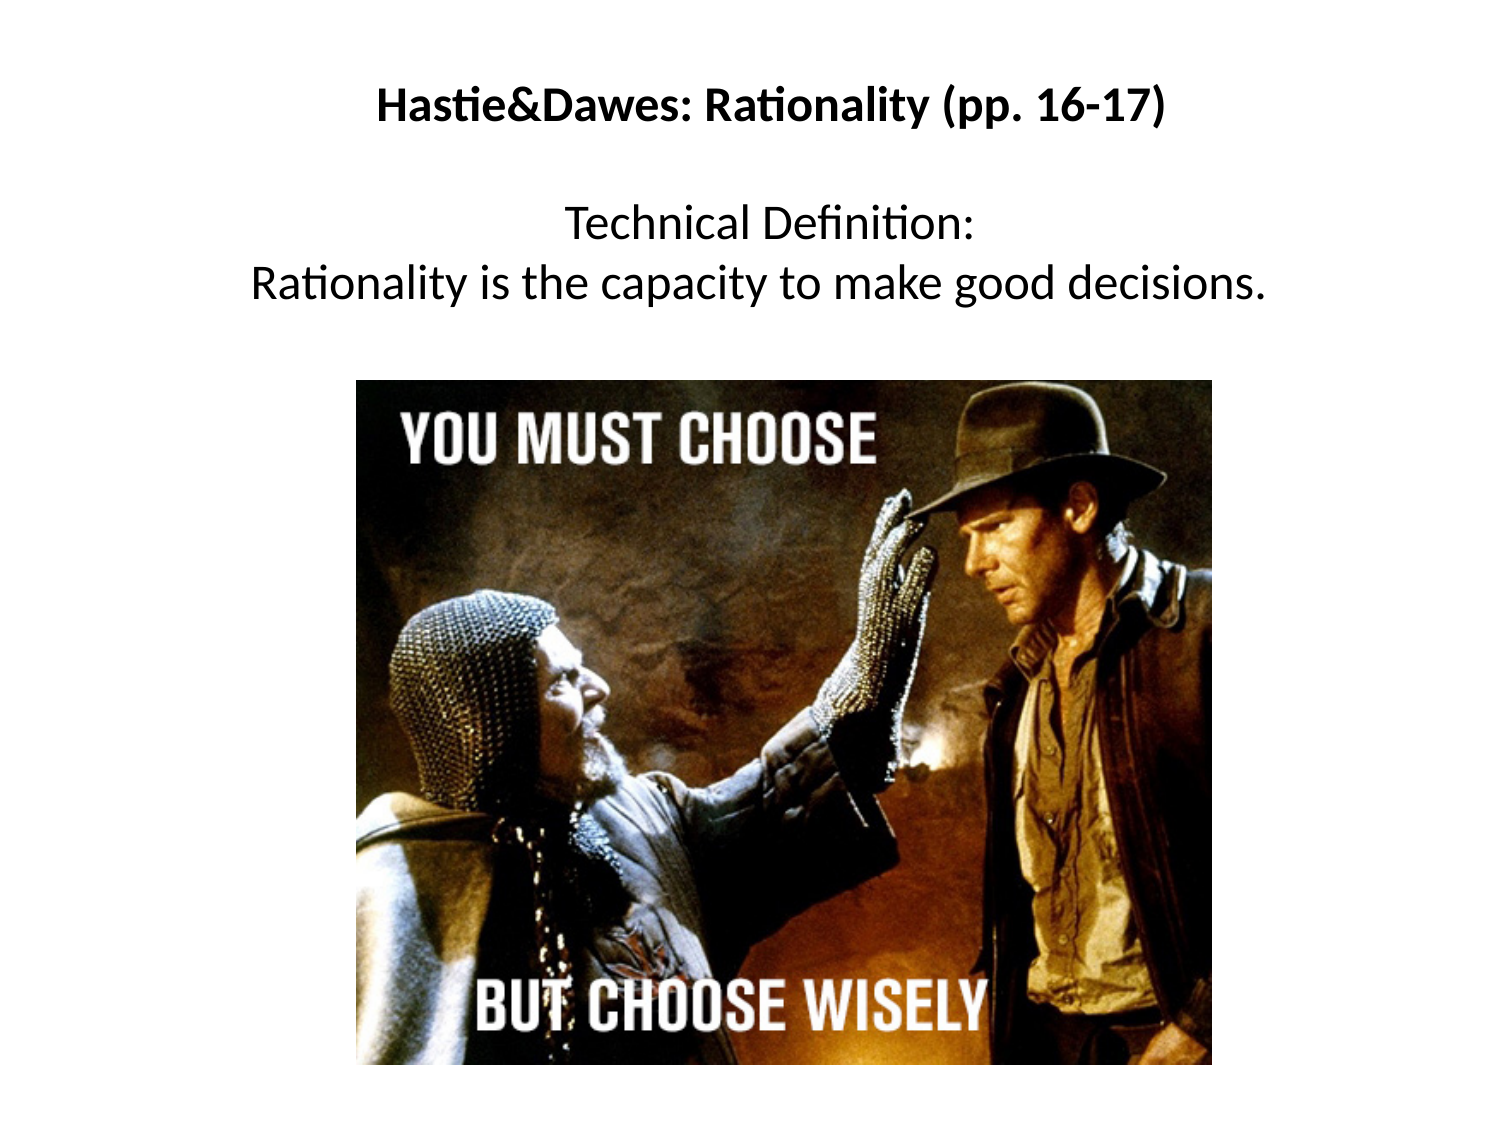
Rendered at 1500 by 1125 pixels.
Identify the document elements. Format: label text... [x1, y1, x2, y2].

text_box Technical Definition: Rationality is the capacity to make good decisions. [235, 182, 1305, 318]
text_box Hastie&Dawes: Rationality (pp. 16-17) [361, 64, 1182, 140]
picture [355, 380, 1212, 1066]
